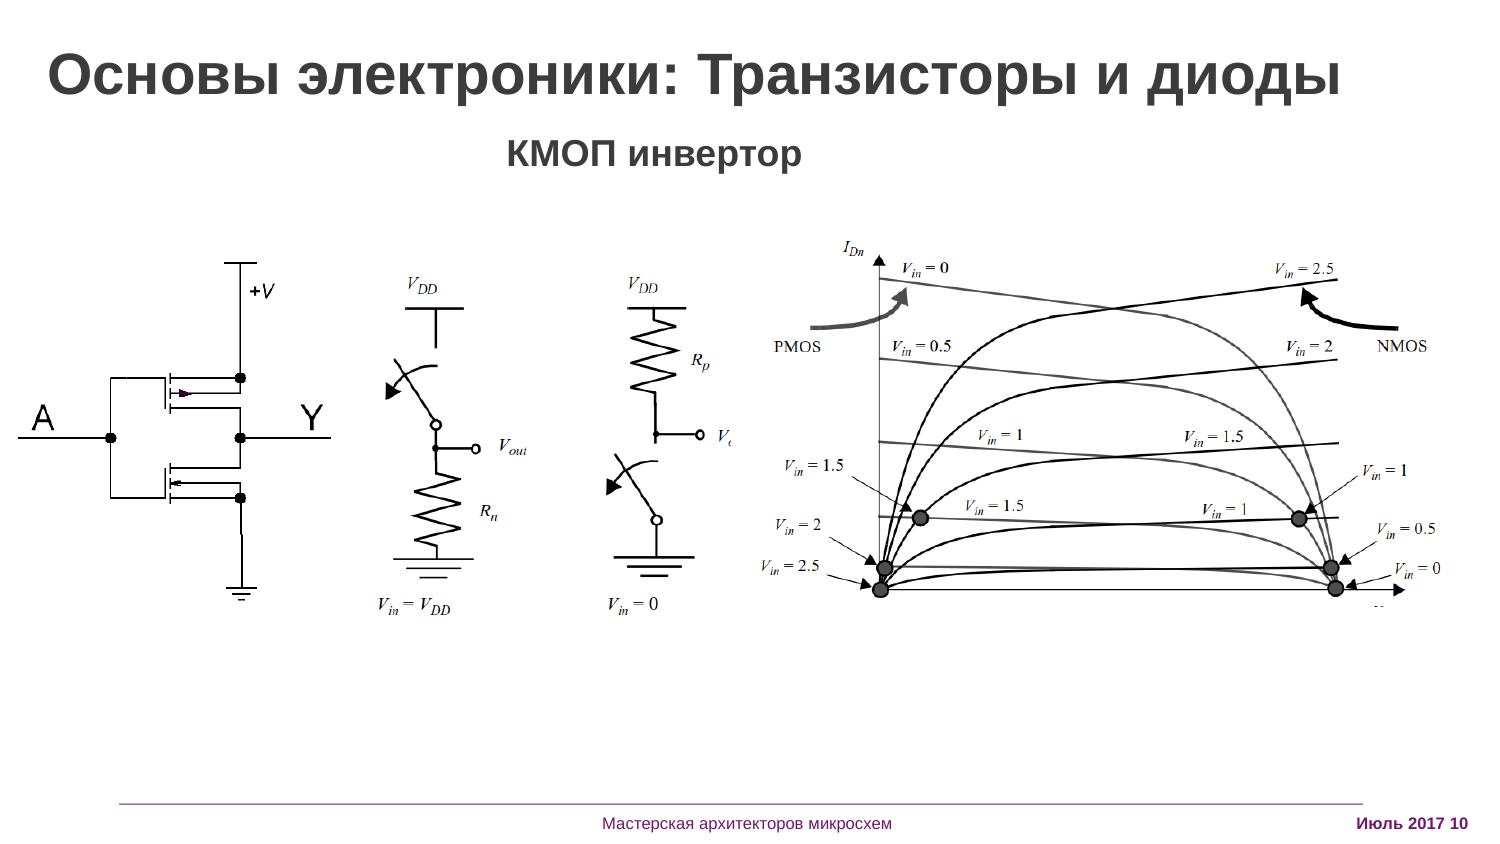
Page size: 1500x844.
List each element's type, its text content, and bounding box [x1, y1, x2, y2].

title Основы электроники: Транзисторы и диоды [47, 47, 1474, 101]
picture [17, 243, 348, 607]
picture [349, 225, 1467, 622]
list КМОП инвертор [506, 128, 1024, 193]
